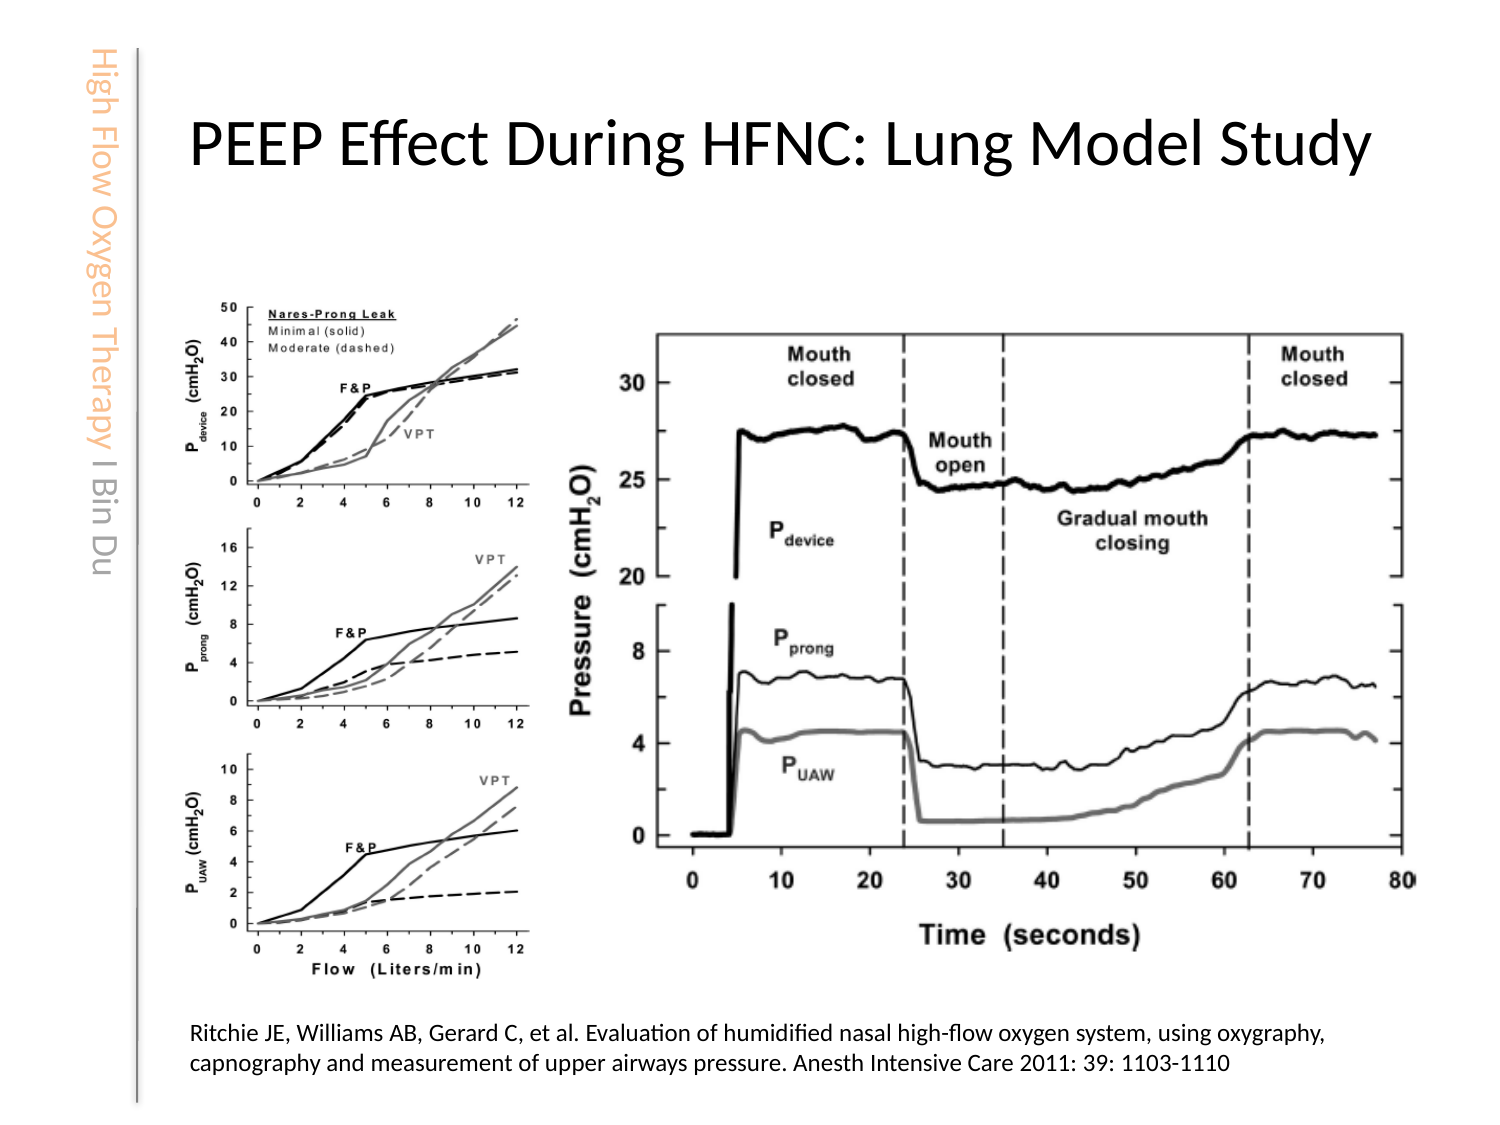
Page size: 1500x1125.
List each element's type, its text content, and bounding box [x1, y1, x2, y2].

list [177, 274, 538, 1006]
text_box Ritchie JE, Williams AB, Gerard C, et al. Evaluation of humidified nasal high-flow oxygen system, using oxygraphy, capnography and measurement of upper airways pressure. Anesth Intensive Care 2011: 39: 1103-1110 [174, 1009, 1425, 1084]
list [560, 274, 1426, 1006]
title PEEP Effect During HFNC: Lung Model Study [174, 45, 1425, 233]
